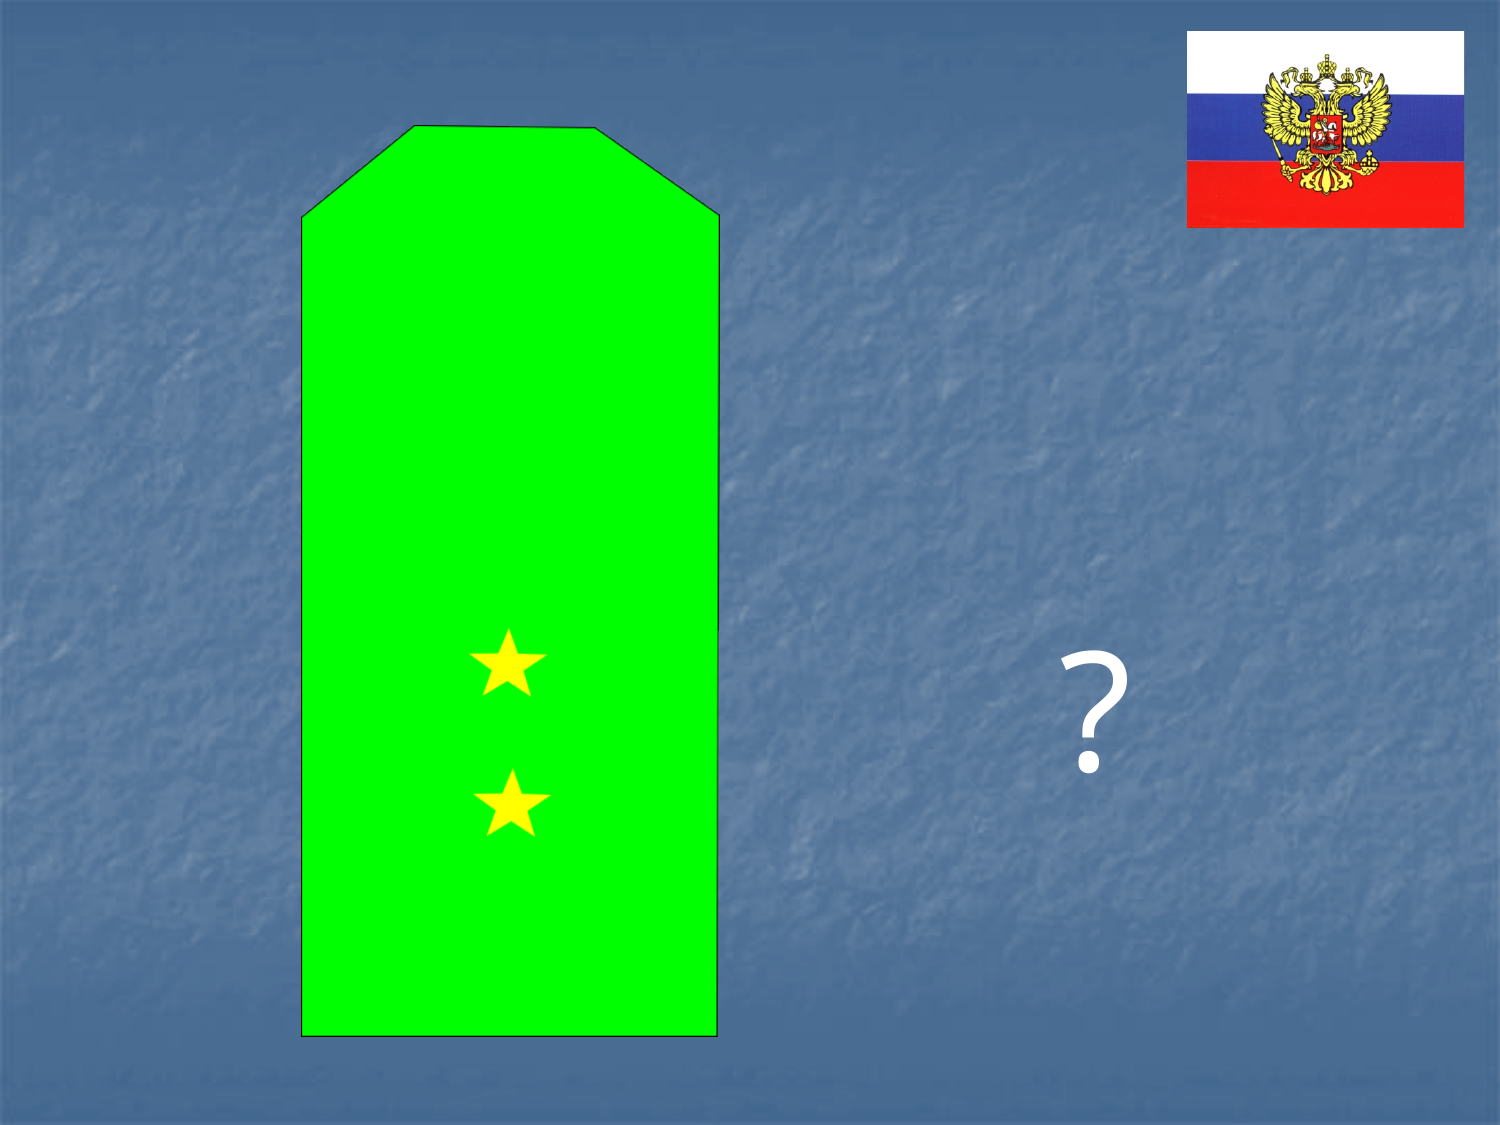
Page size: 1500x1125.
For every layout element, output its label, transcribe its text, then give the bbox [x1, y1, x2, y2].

picture [300, 125, 720, 1038]
text_box ? [1045, 597, 1164, 813]
picture [1186, 30, 1465, 228]
